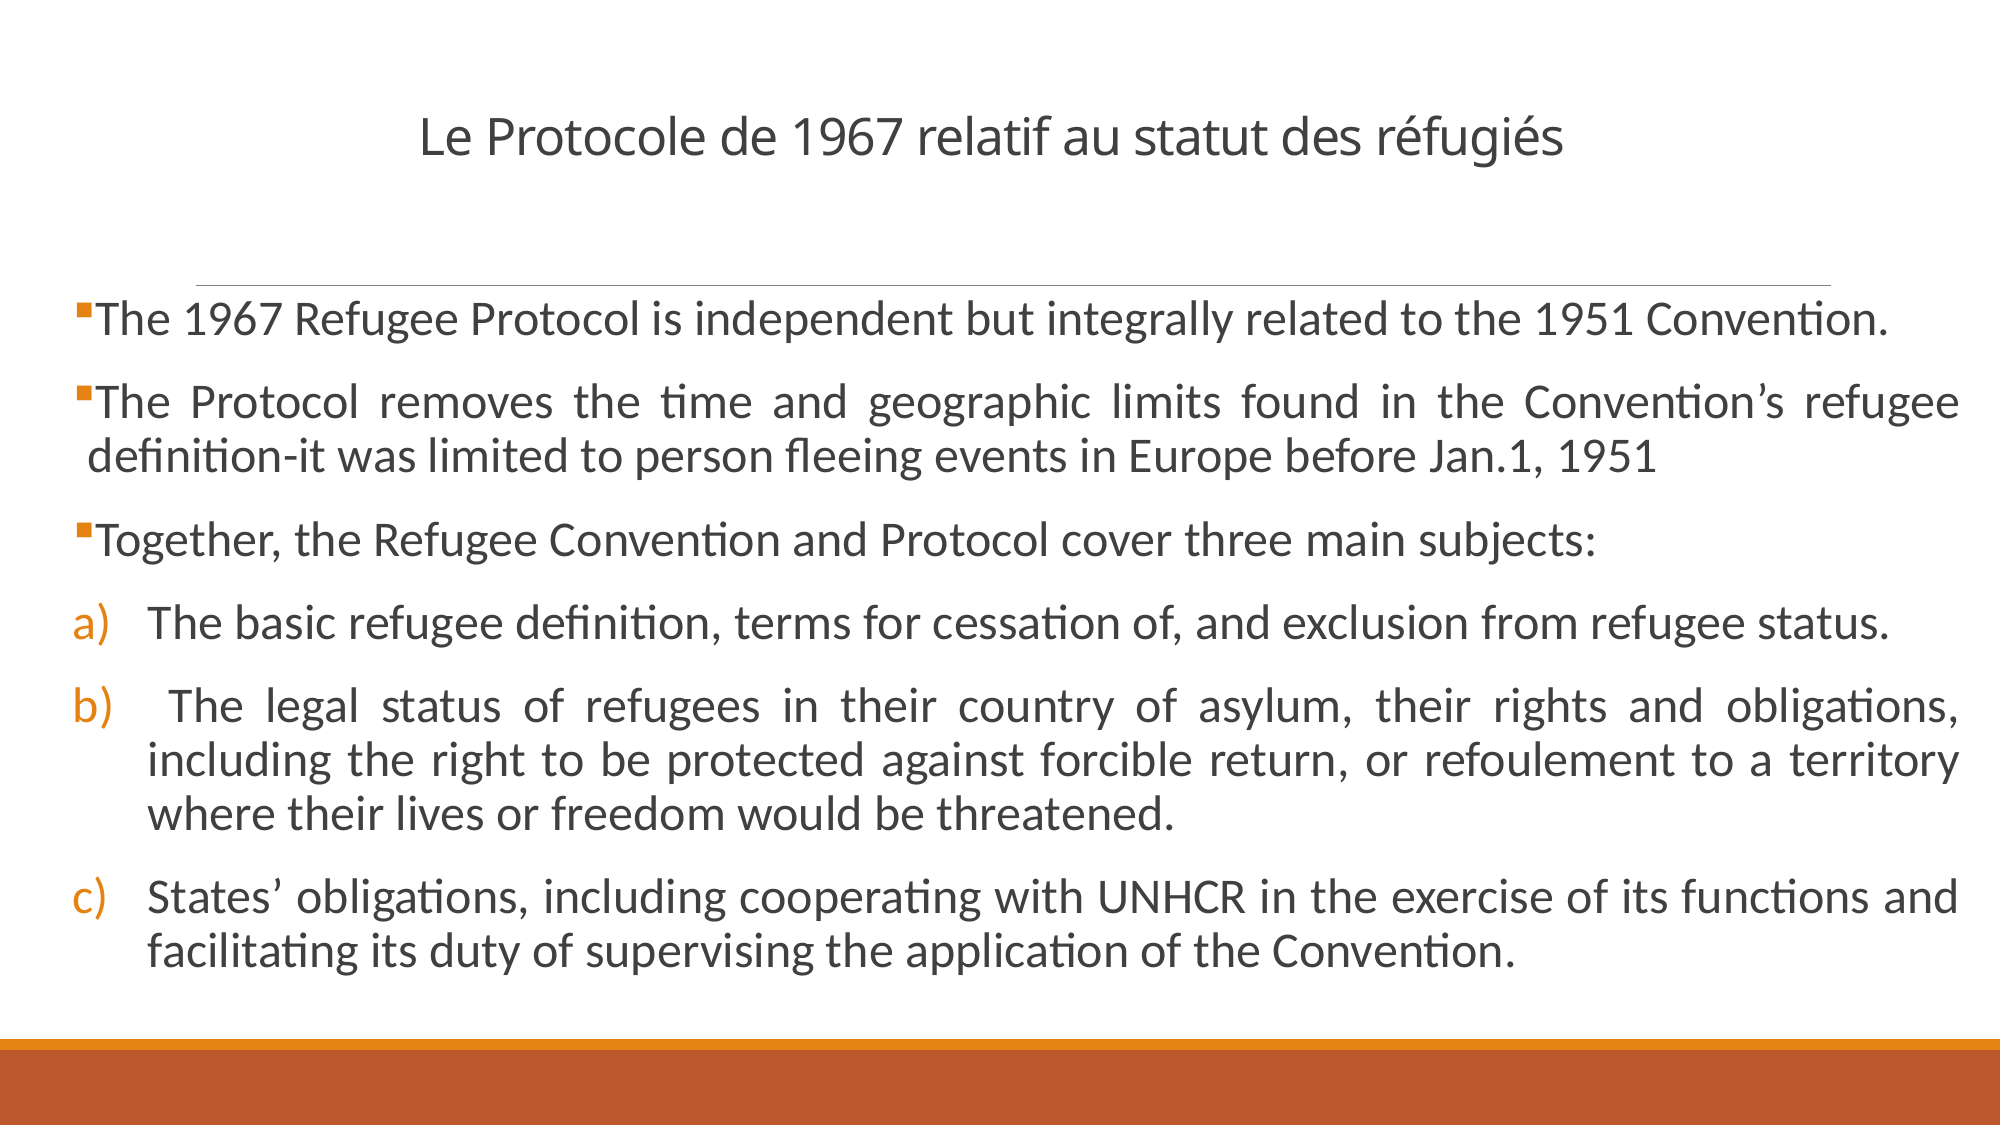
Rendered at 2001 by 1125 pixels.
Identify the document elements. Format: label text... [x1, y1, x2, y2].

title Le Protocole de 1967 relatif au statut des réfugiés [153, 52, 1830, 174]
list The 1967 Refugee Protocol is independent but integrally related to the 1951 Convention. The Protocol removes the time and geographic limits found in the Convention’s refugee definition-it was limited to person fleeing events in Europe before Jan.1, 1951 Together, the Refugee Convention and Protocol cover three main subjects: The basic refugee definition, terms for cessation of, and exclusion from refugee status. The legal status of refugees in their country of asylum, their rights and obligations, including the right to be protected against forcible return, or refoulement to a territory where their lives or freedom would be threatened. States’ obligations, including cooperating with UNHCR in the exercise of its functions and facilitating its duty of supervising the application of the Convention. [72, 285, 1961, 1024]
